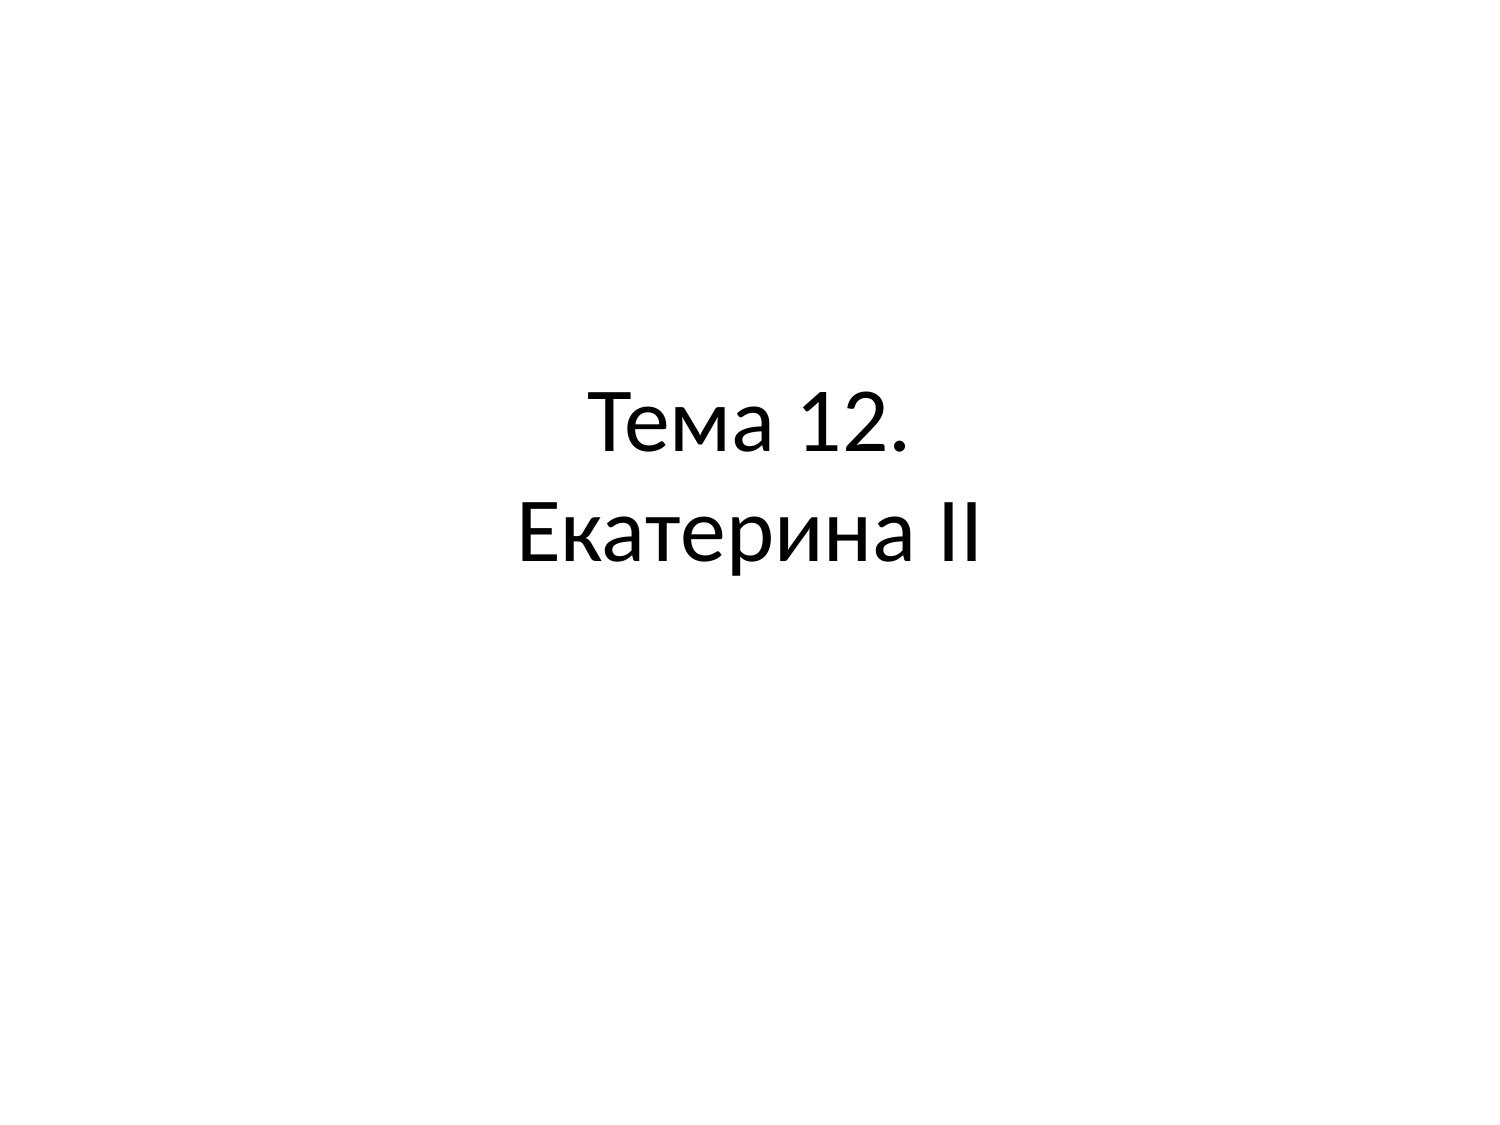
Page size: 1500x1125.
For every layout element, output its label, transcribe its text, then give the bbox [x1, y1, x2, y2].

title Тема 12. Екатерина II [112, 349, 1388, 591]
